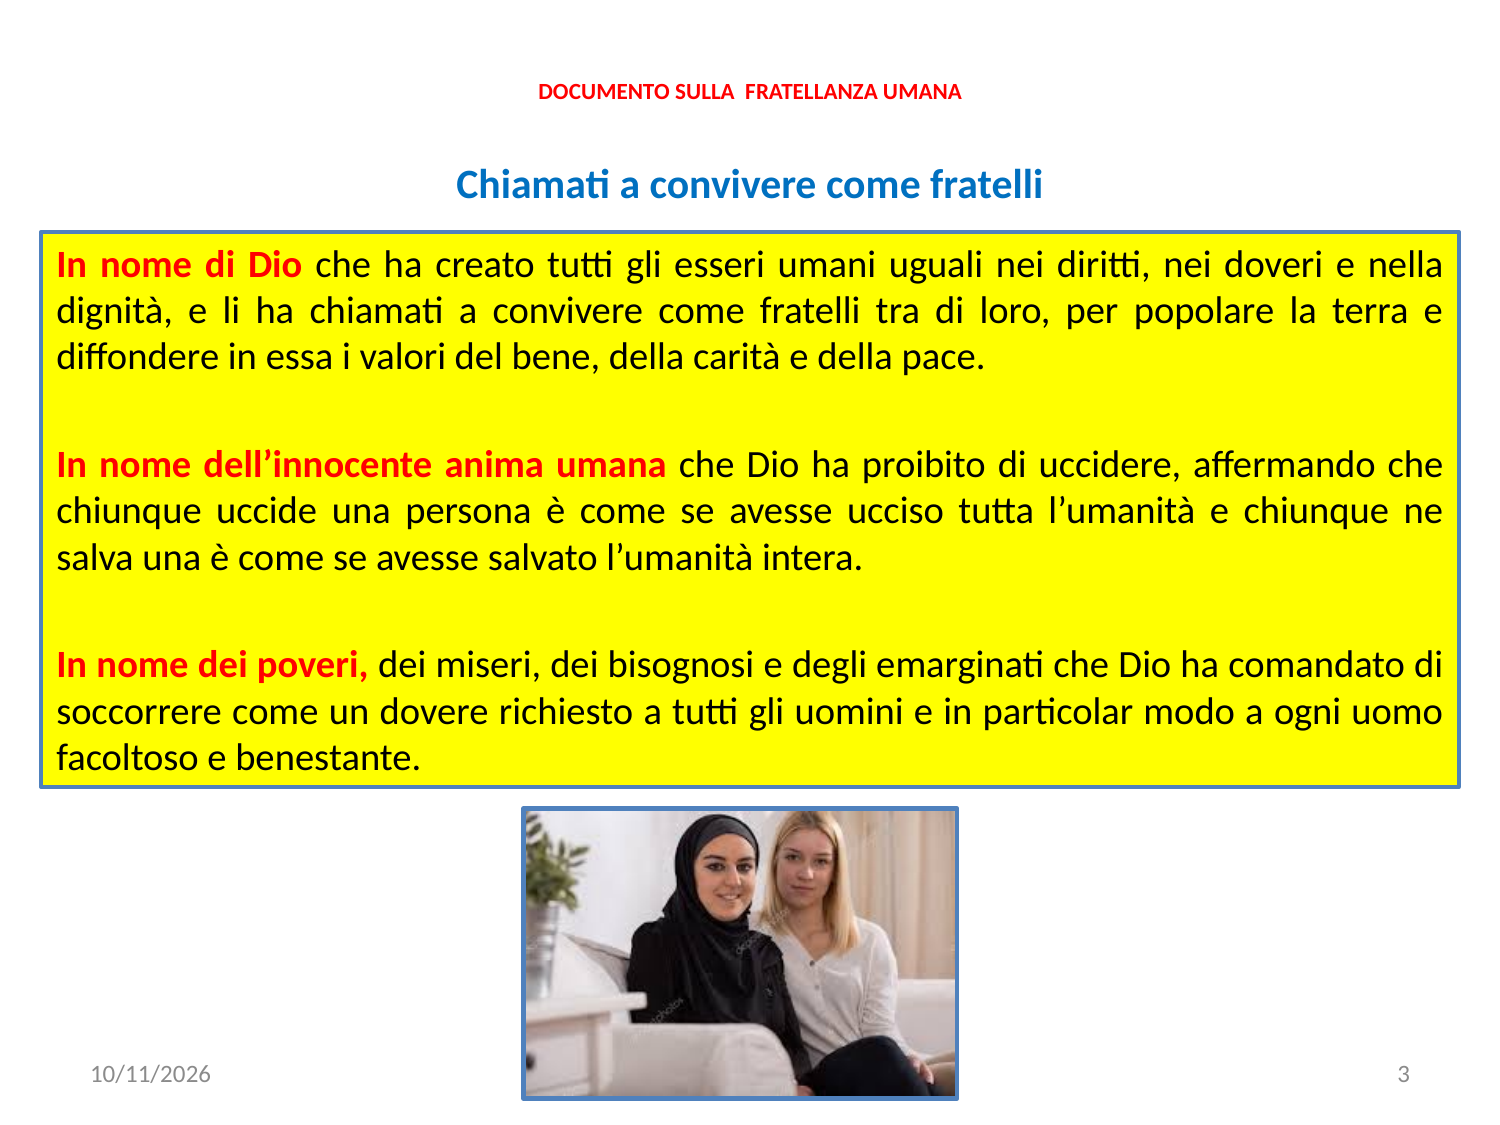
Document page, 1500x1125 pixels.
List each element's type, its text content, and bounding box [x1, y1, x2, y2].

text_box Chiamati a convivere come fratelli [395, 149, 1105, 214]
picture [525, 810, 956, 1097]
subtitle In nome di Dio che ha creato tutti gli esseri umani uguali nei diritti, nei doveri e nella dignità, e li ha chiamati a convivere come fratelli tra di loro, per popolare la terra e diffondere in essa i valori del bene, della carità e della pace. In nome dell’innocente anima umana che Dio ha proibito di uccidere, affermando che chiunque uccide una persona è come se avesse ucciso tutta l’umanità e chiunque ne salva una è come se avesse salvato l’umanità intera. In nome dei poveri, dei miseri, dei bisognosi e degli emarginati che Dio ha comandato di soccorrere come un dovere richiesto a tutti gli uomini e in particolar modo a ogni uomo facoltoso e benestante. [41, 231, 1459, 787]
title DOCUMENTO SULLA FRATELLANZA UMANA [41, 42, 1459, 138]
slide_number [75, 1042, 425, 1103]
slide_number 3 [1074, 1042, 1425, 1103]
